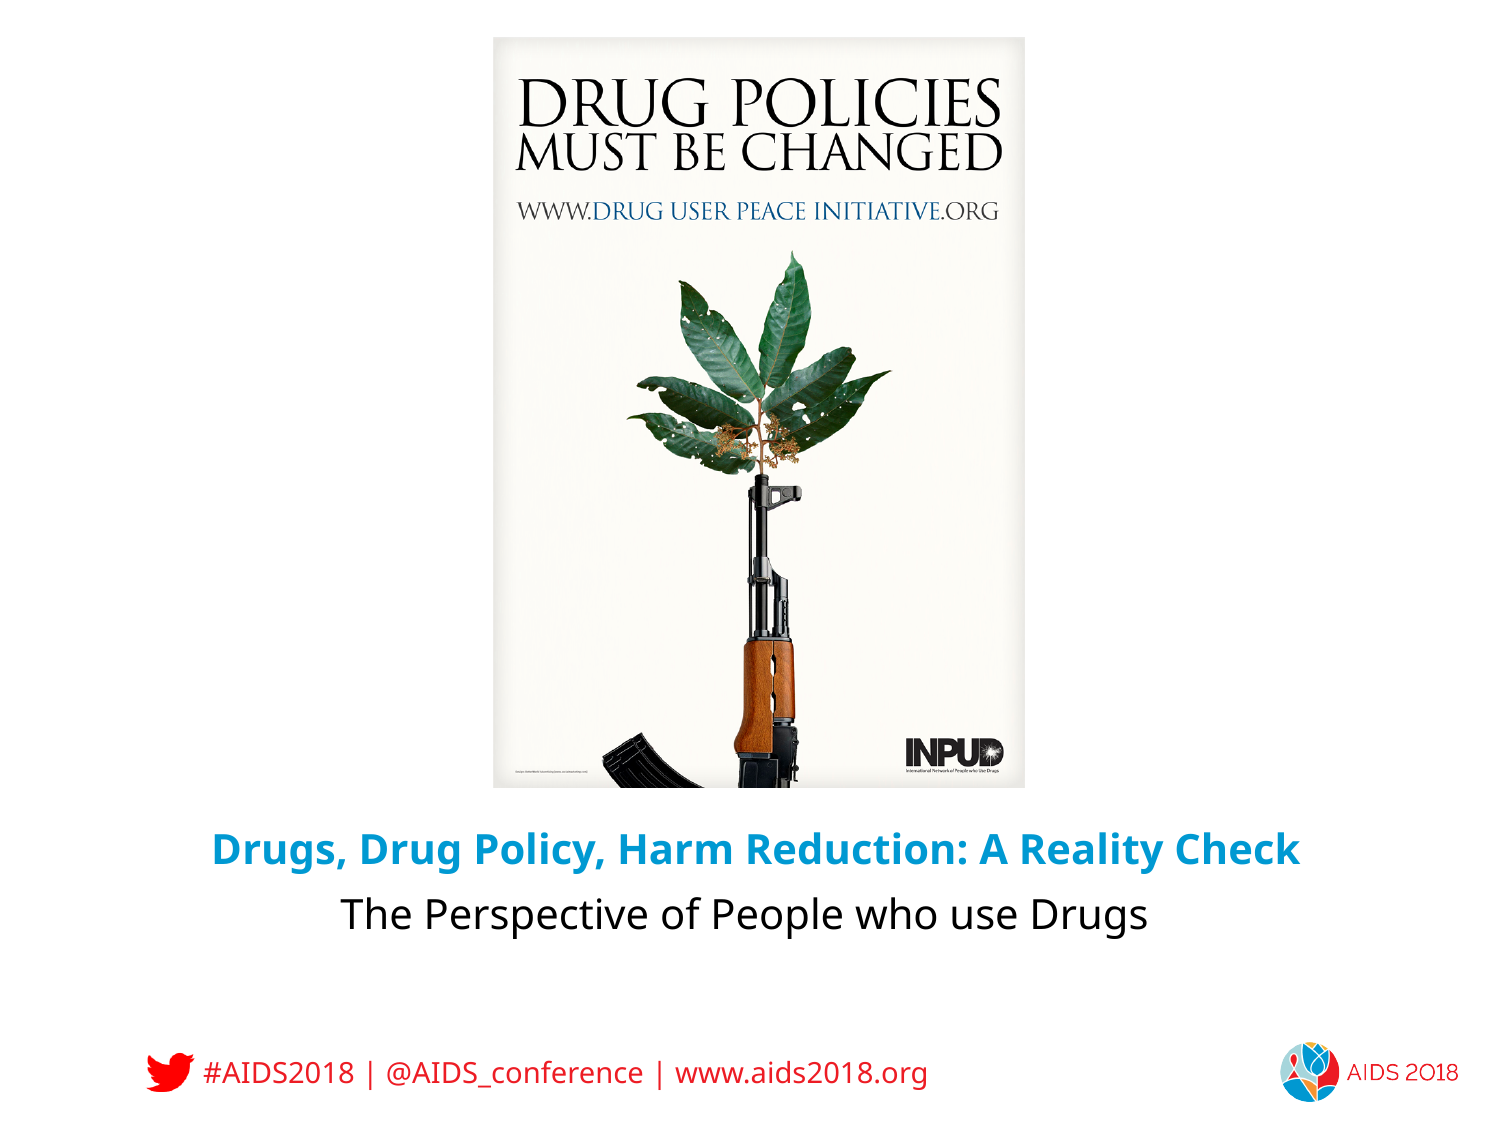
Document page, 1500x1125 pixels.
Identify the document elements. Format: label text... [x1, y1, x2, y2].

title Drugs, Drug Policy, Harm Reduction: A Reality Check [182, 787, 1341, 881]
picture [493, 37, 1025, 789]
list The Perspective of People who use Drugs [300, 880, 1200, 1013]
picture [142, 1044, 198, 1100]
picture [1280, 1042, 1458, 1102]
